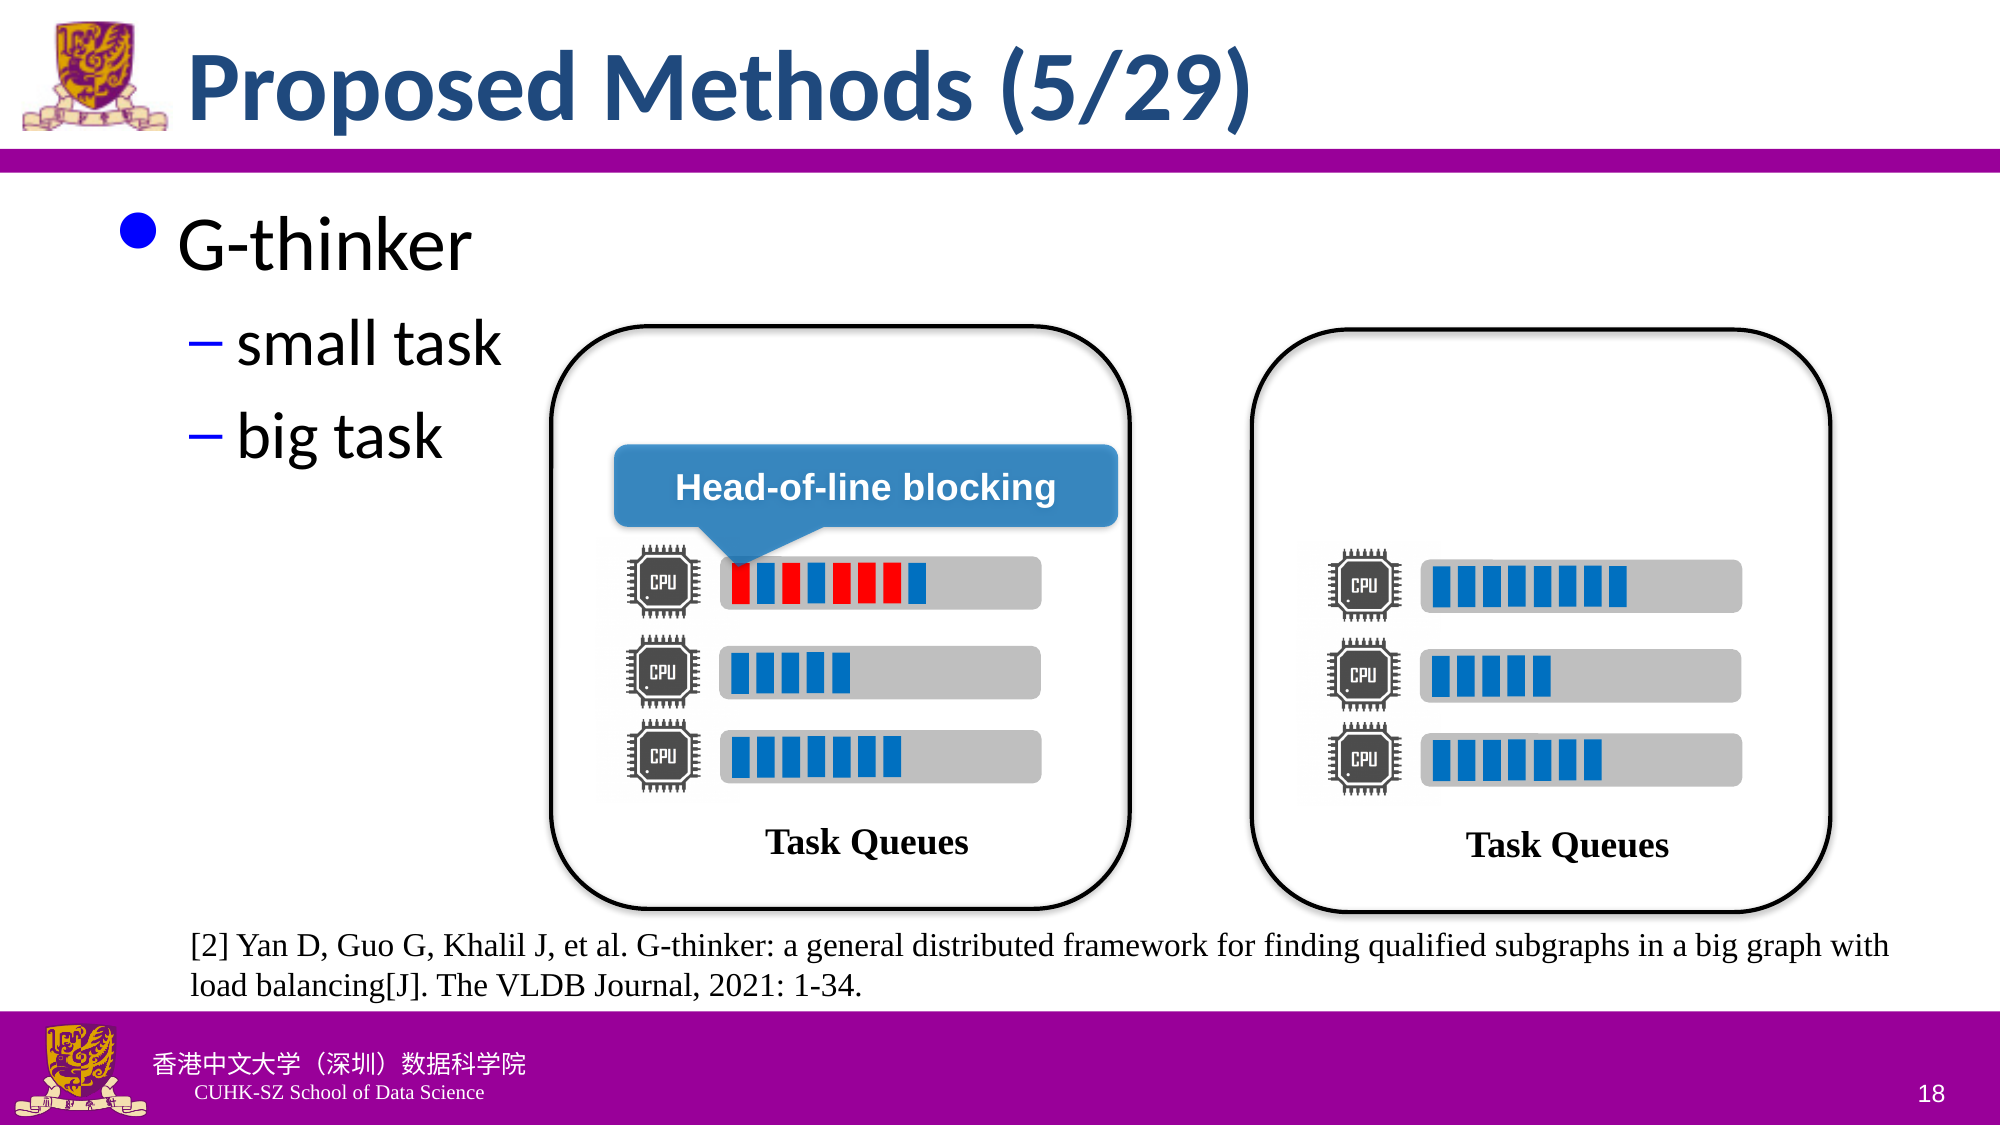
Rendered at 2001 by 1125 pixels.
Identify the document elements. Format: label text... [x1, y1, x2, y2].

picture [14, 1023, 149, 1117]
text_box [2] Yan D, Guo G, Khalil J, et al. G-thinker: a general distributed framework for finding qualified subgraphs in a big graph with load balancing[J]. The VLDB Journal, 2021: 1-34. [160, 916, 1923, 1011]
text_box Head-of-line blocking [611, 442, 1121, 536]
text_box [595, 636, 1041, 719]
text_box [1249, 327, 1833, 915]
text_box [596, 537, 1042, 629]
picture [21, 20, 173, 131]
text_box [549, 324, 1132, 911]
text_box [1297, 727, 1743, 806]
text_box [596, 725, 1042, 803]
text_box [1296, 638, 1742, 722]
list G-thinker small task big task [99, 184, 1901, 988]
slide_number 18 [1493, 1070, 1961, 1125]
title Proposed Methods (5/29) [171, 23, 1946, 138]
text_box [1297, 540, 1743, 633]
